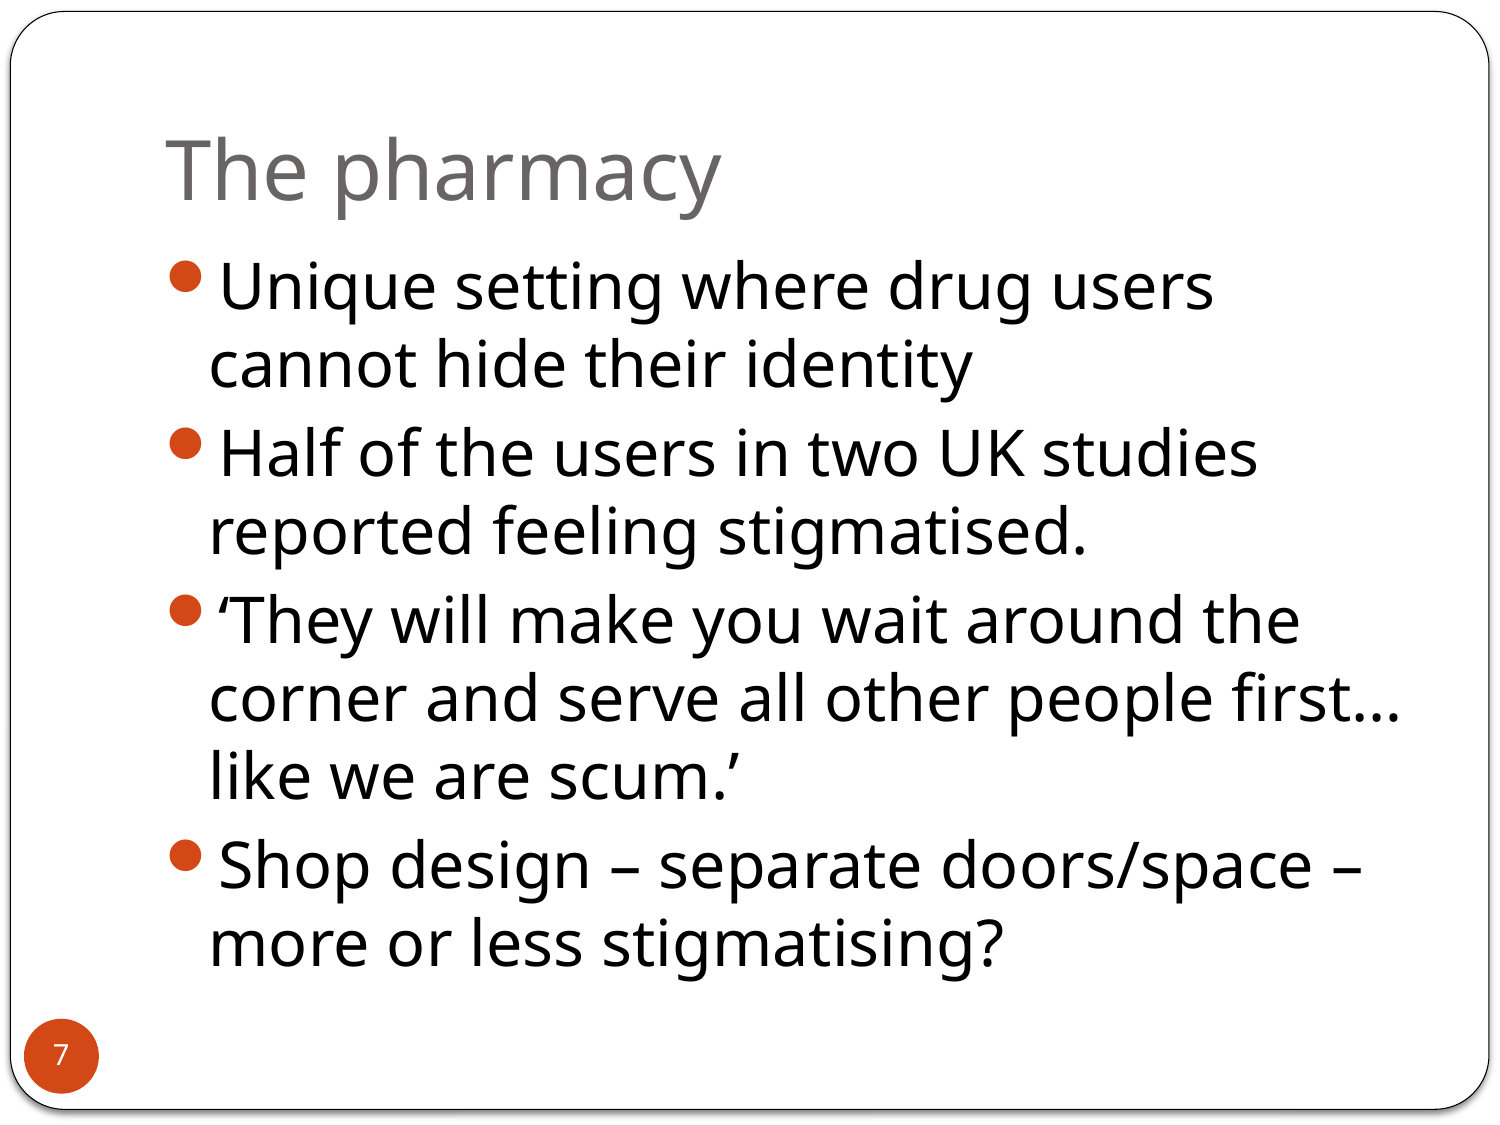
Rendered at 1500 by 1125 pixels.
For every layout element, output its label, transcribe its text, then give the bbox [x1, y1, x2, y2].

list Unique setting where drug users cannot hide their identity Half of the users in two UK studies reported feeling stigmatised. ‘They will make you wait around the corner and serve all other people first…like we are scum.’ Shop design – separate doors/space – more or less stigmatising? [149, 237, 1426, 988]
title The pharmacy [149, 44, 1426, 233]
slide_number 7 [23, 1018, 99, 1094]
